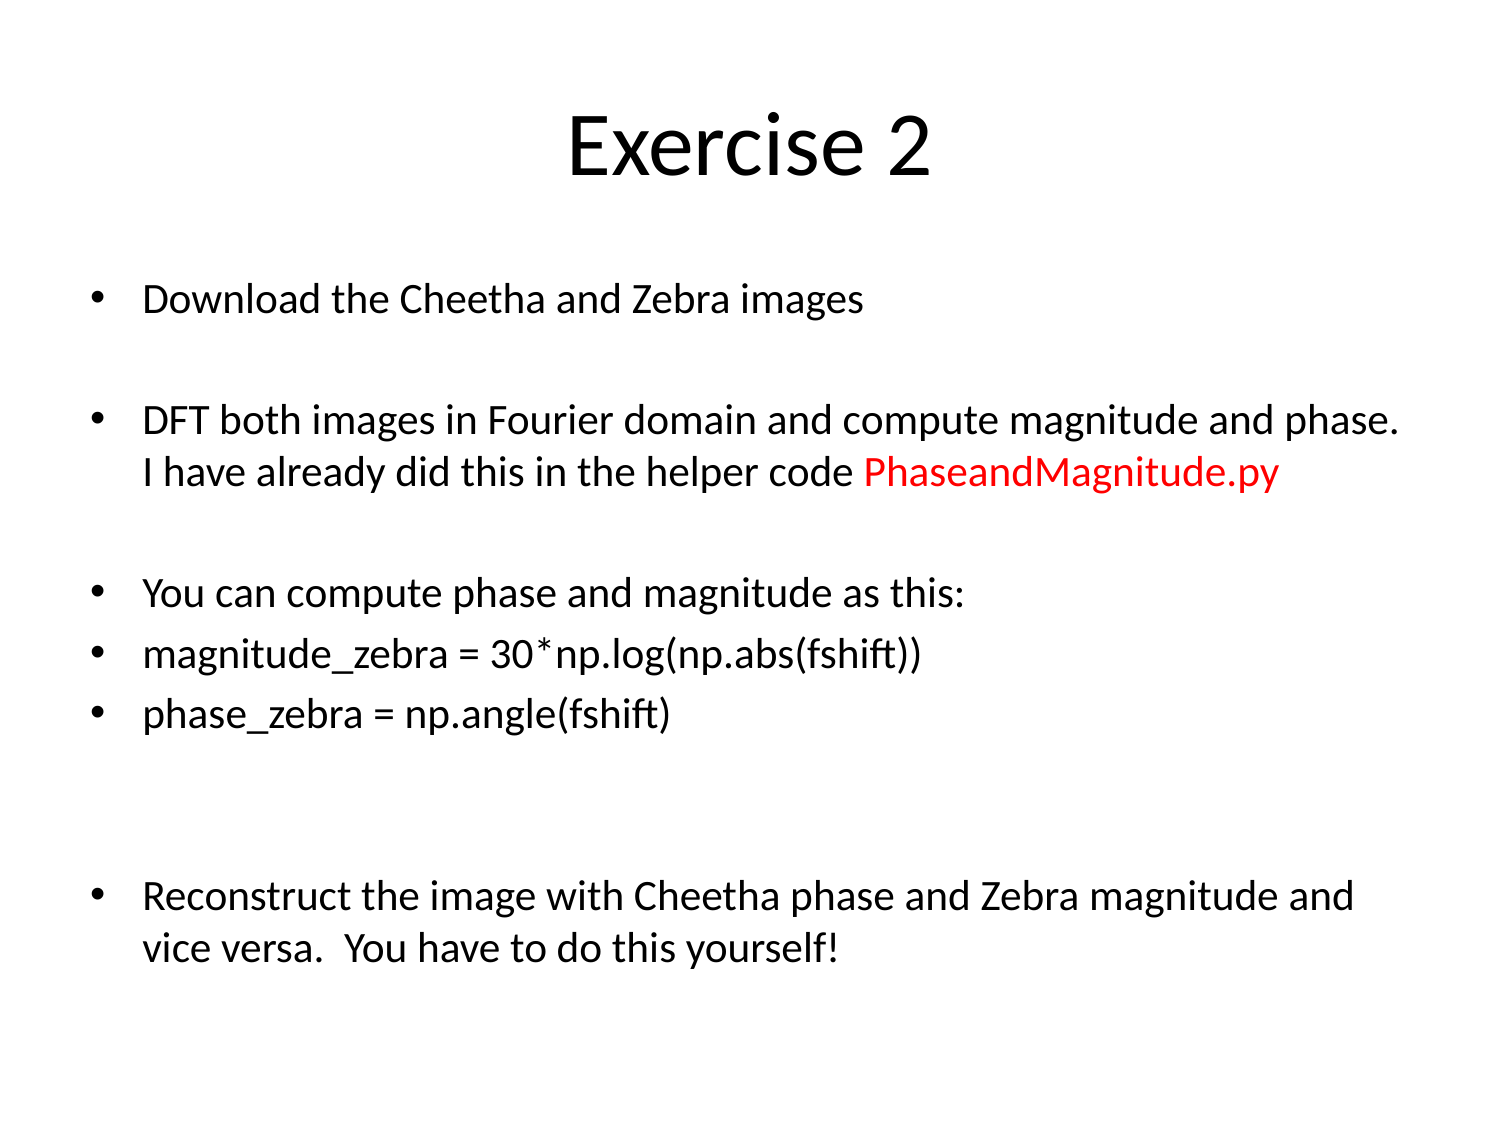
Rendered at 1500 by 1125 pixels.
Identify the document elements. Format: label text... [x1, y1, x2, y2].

title Exercise 2 [75, 45, 1425, 233]
list Download the Cheetha and Zebra images DFT both images in Fourier domain and compute magnitude and phase. I have already did this in the helper code PhaseandMagnitude.py You can compute phase and magnitude as this: magnitude_zebra = 30*np.log(np.abs(fshift)) phase_zebra = np.angle(fshift) Reconstruct the image with Cheetha phase and Zebra magnitude and vice versa. You have to do this yourself! [75, 262, 1425, 1005]
